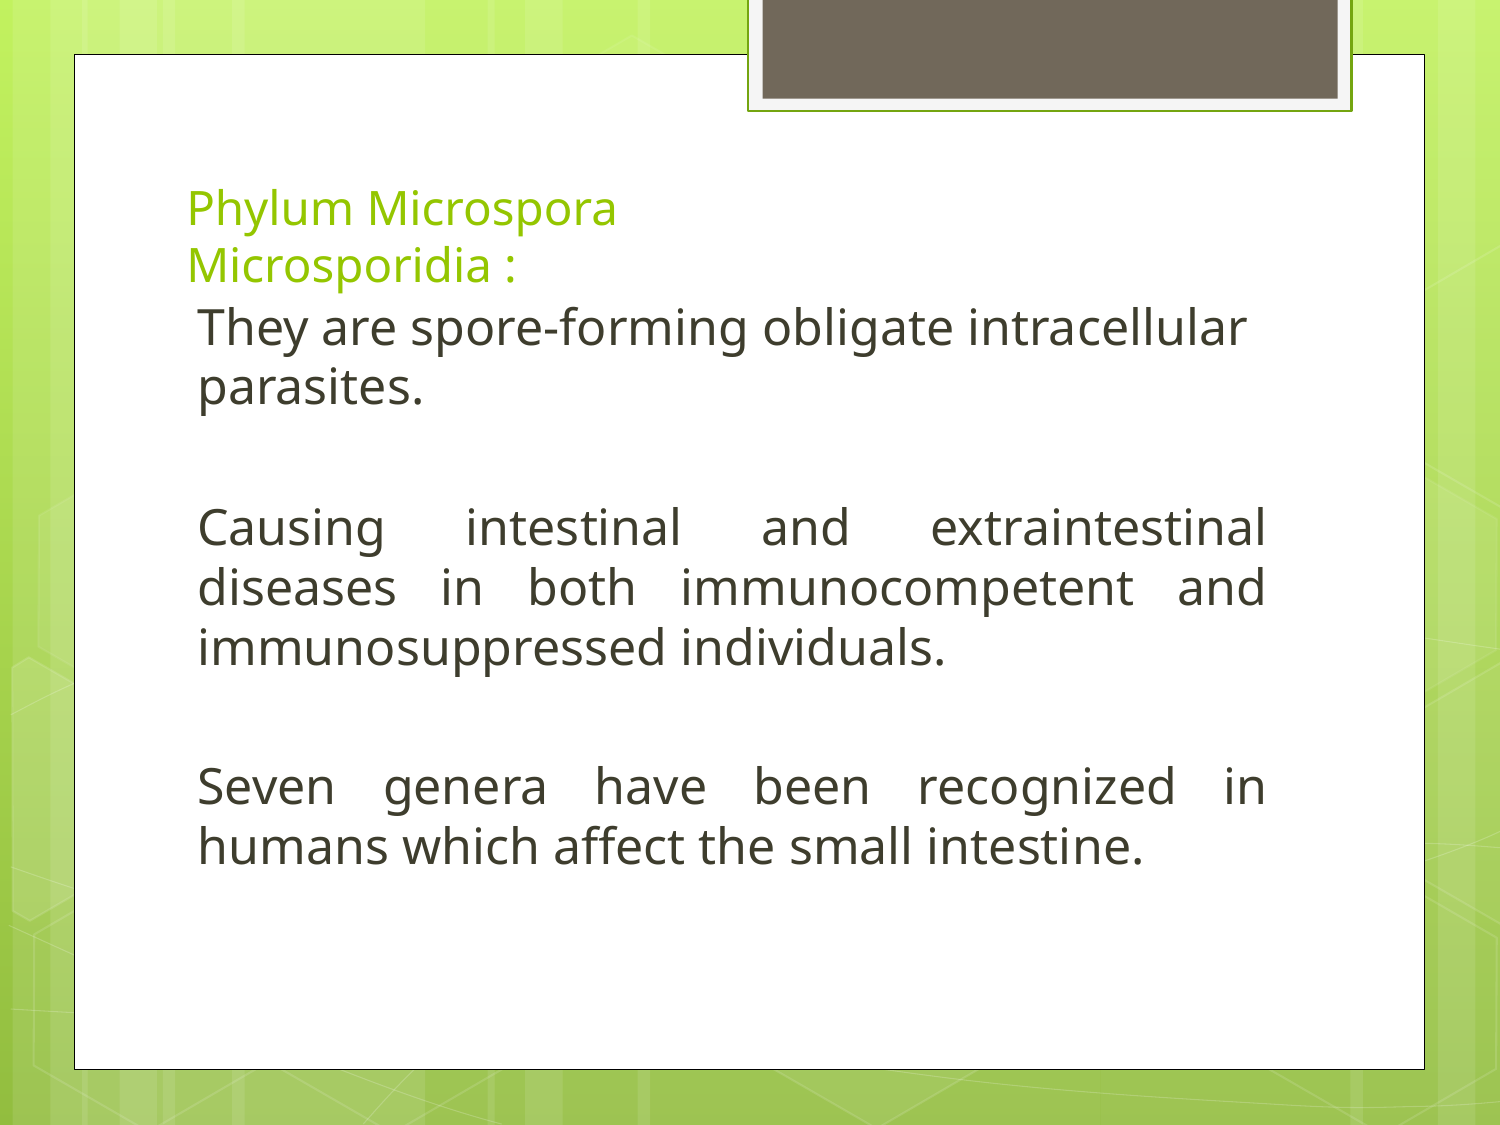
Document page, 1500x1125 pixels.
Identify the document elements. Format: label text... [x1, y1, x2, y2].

list They are spore-forming obligate intracellular parasites. Causing intestinal and extraintestinal diseases in both immunocompetent and immunosuppressed individuals. Seven genera have been recognized in humans which affect the small intestine. [171, 287, 1283, 957]
title Phylum Microspora Microsporidia : [171, 168, 1324, 357]
